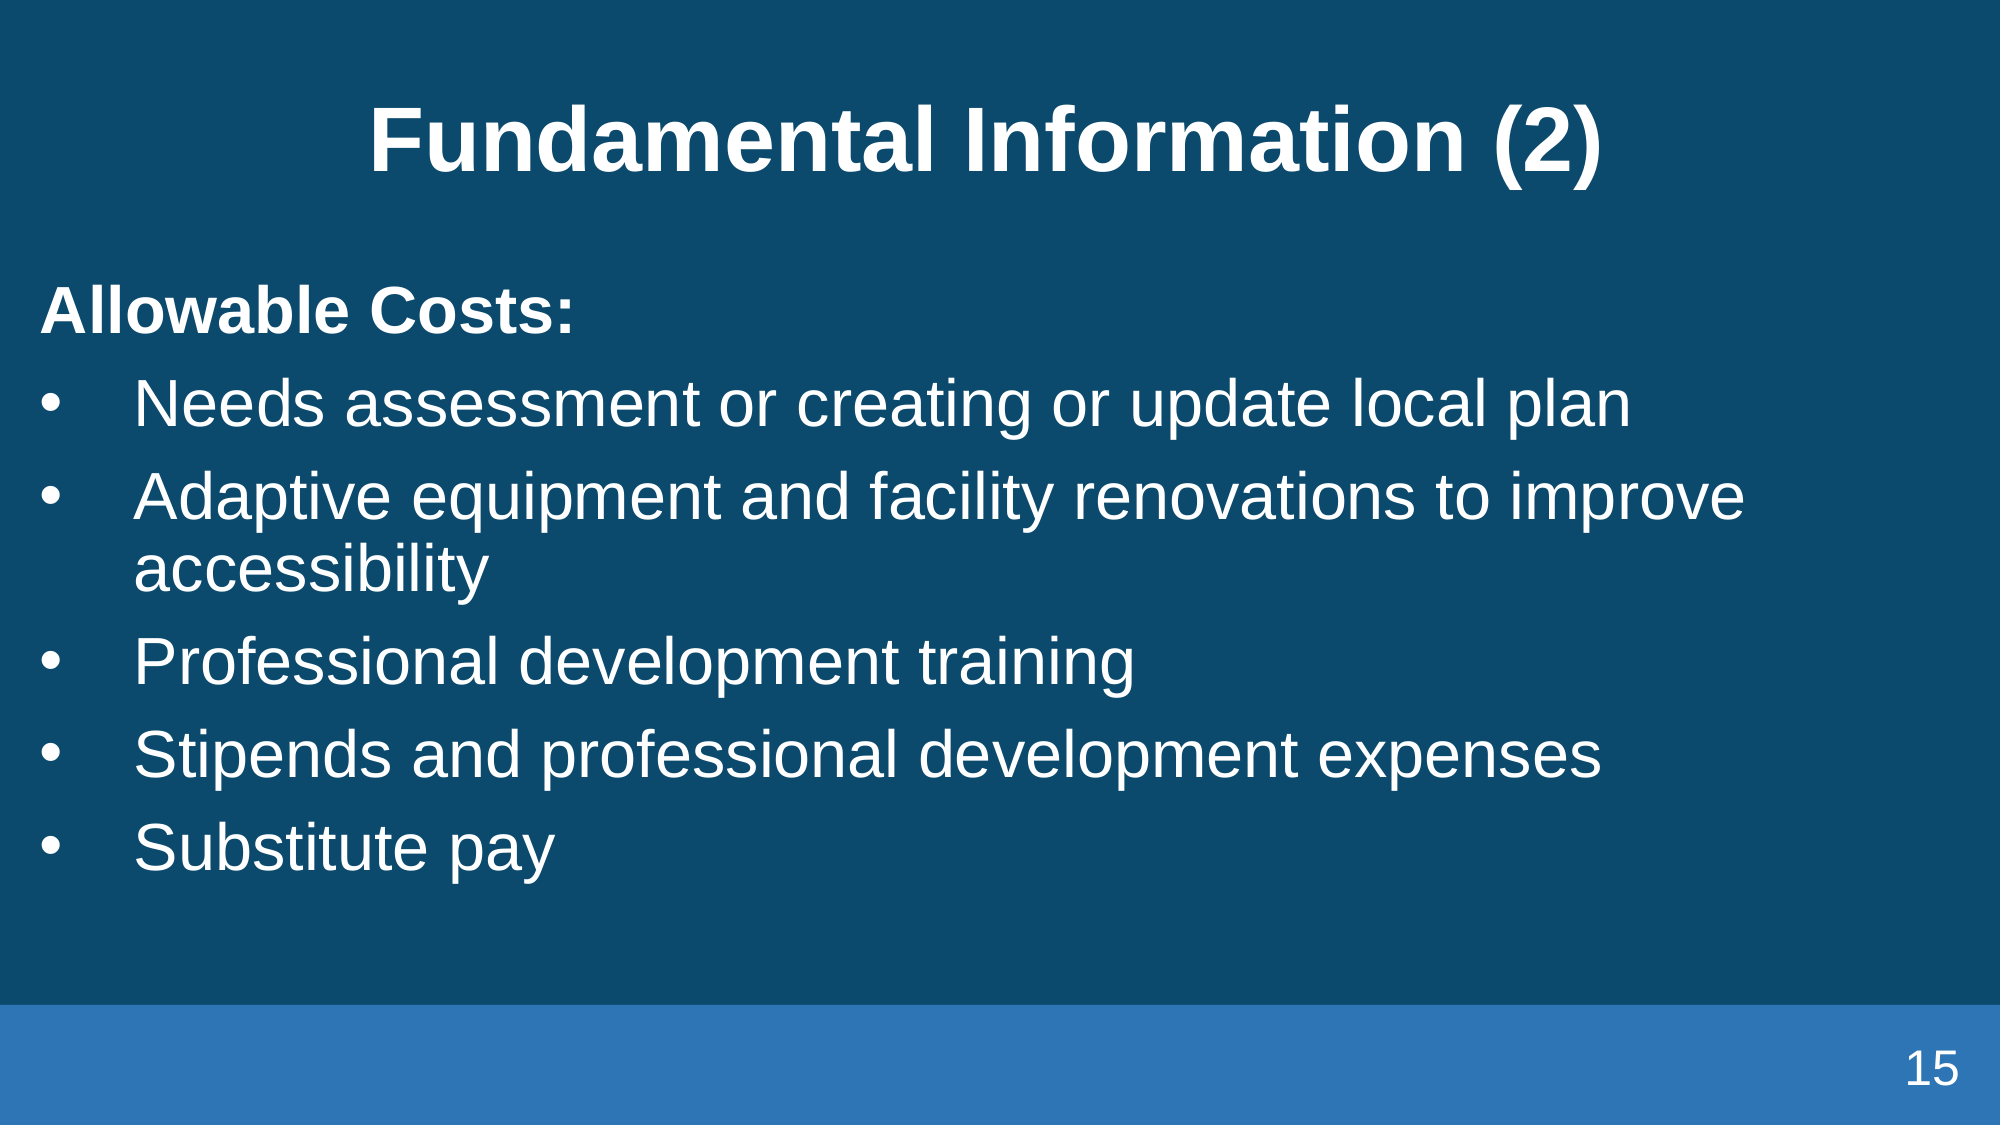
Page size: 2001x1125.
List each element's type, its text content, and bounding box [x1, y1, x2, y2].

slide_number 15 [1524, 1035, 1975, 1095]
title Fundamental Information (2) [24, 33, 1975, 251]
list Allowable Costs: Needs assessment or creating or update local plan Adaptive equipment and facility renovations to improve accessibility Professional development training Stipends and professional development expenses Substitute pay [24, 268, 1975, 995]
